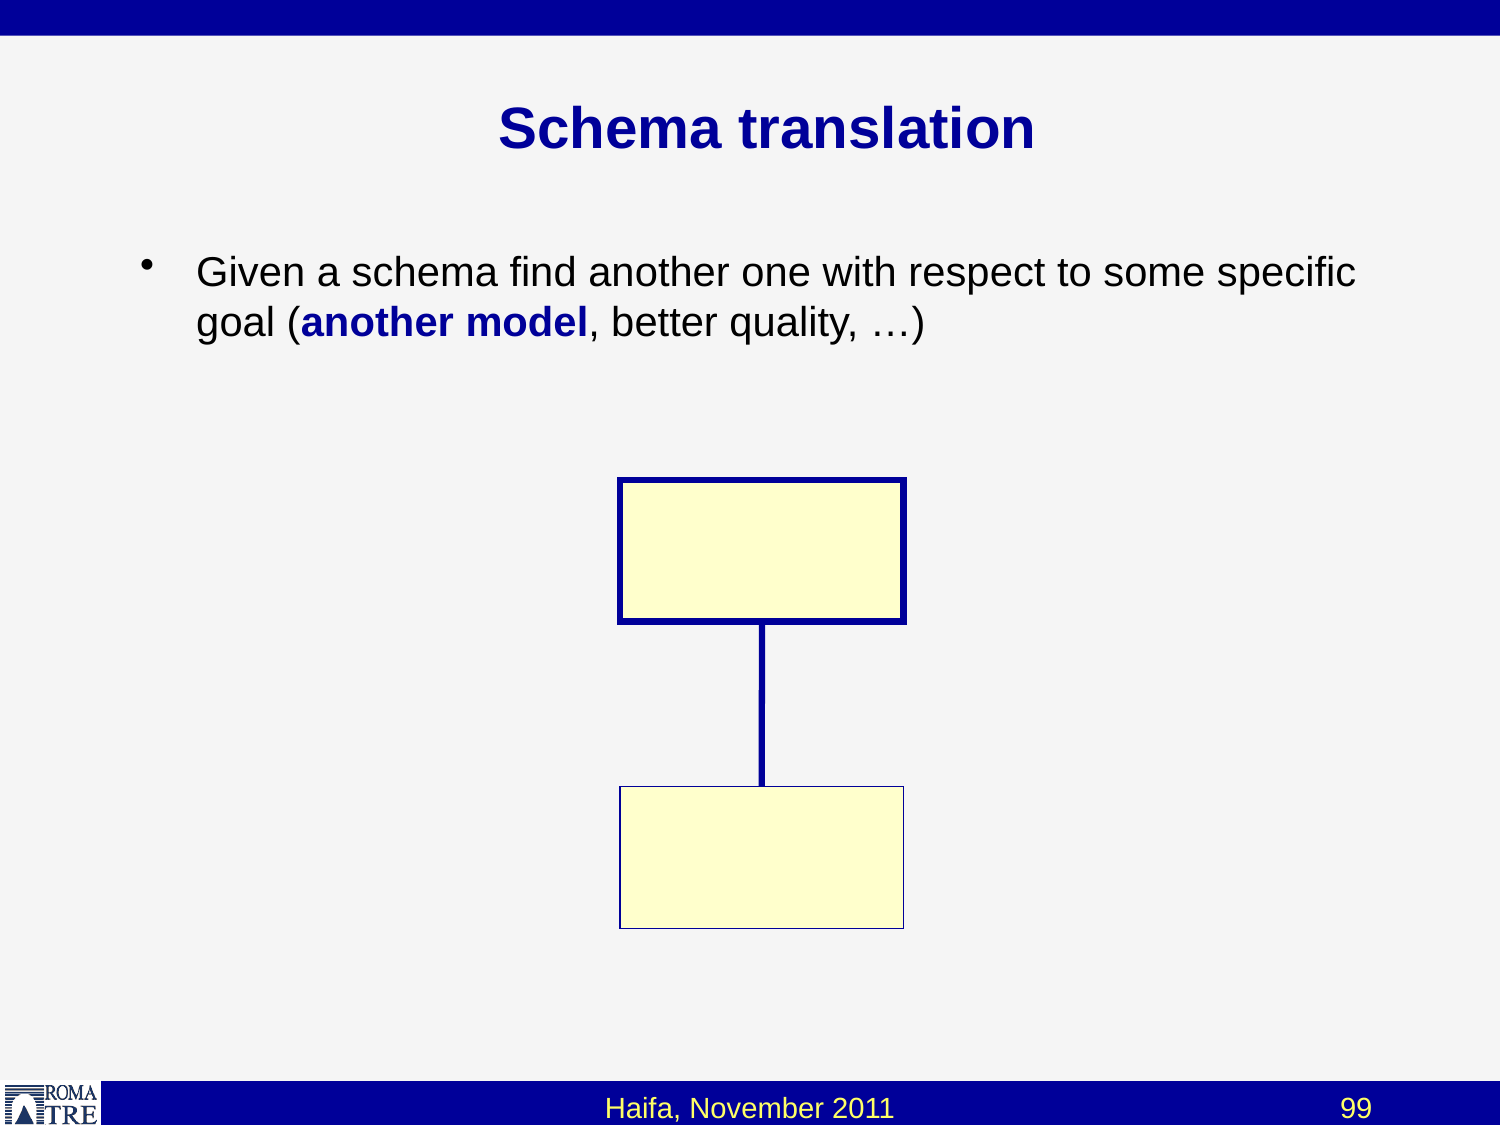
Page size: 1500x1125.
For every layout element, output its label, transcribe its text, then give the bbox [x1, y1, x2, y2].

text_box [620, 786, 904, 929]
list Given a schema find another one with respect to some specific goal (another model, better quality, …) [124, 237, 1401, 976]
title Schema translation [64, 37, 1471, 213]
footer Haifa, November 2011 [324, 1082, 1176, 1125]
text_box [620, 479, 904, 622]
picture [0, 1080, 101, 1125]
slide_number 99 [1186, 1082, 1388, 1125]
